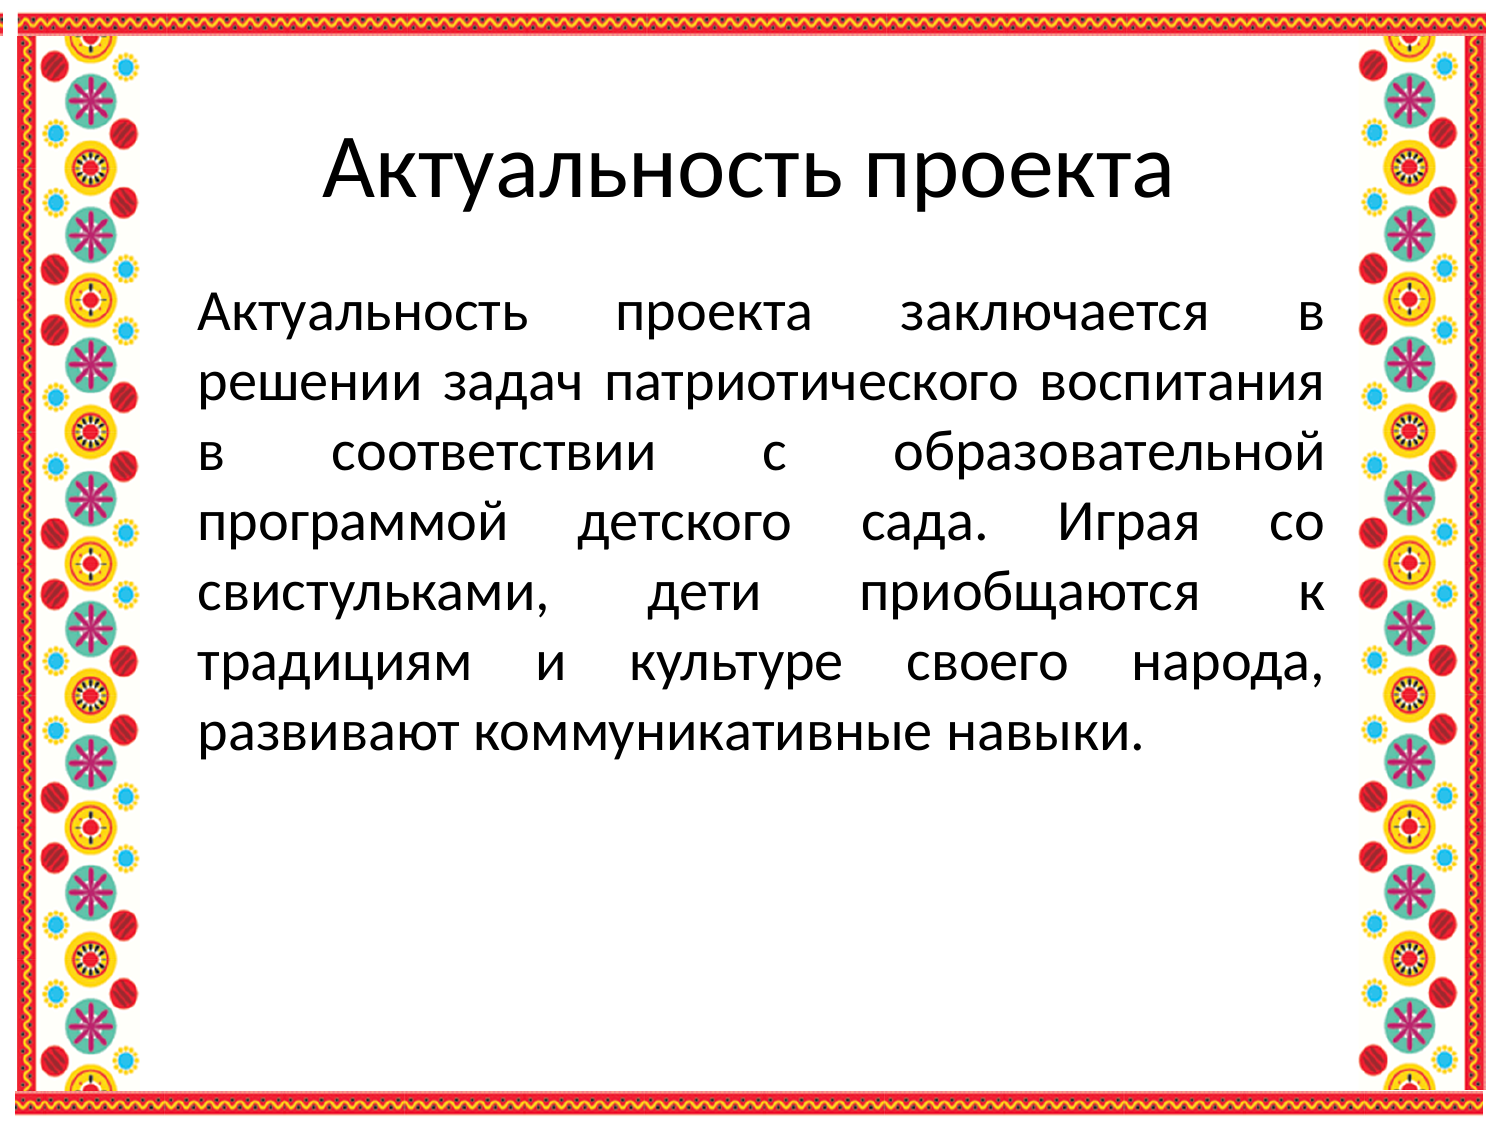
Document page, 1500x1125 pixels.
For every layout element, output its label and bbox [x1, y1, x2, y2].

list [0, 0, 1500, 1125]
